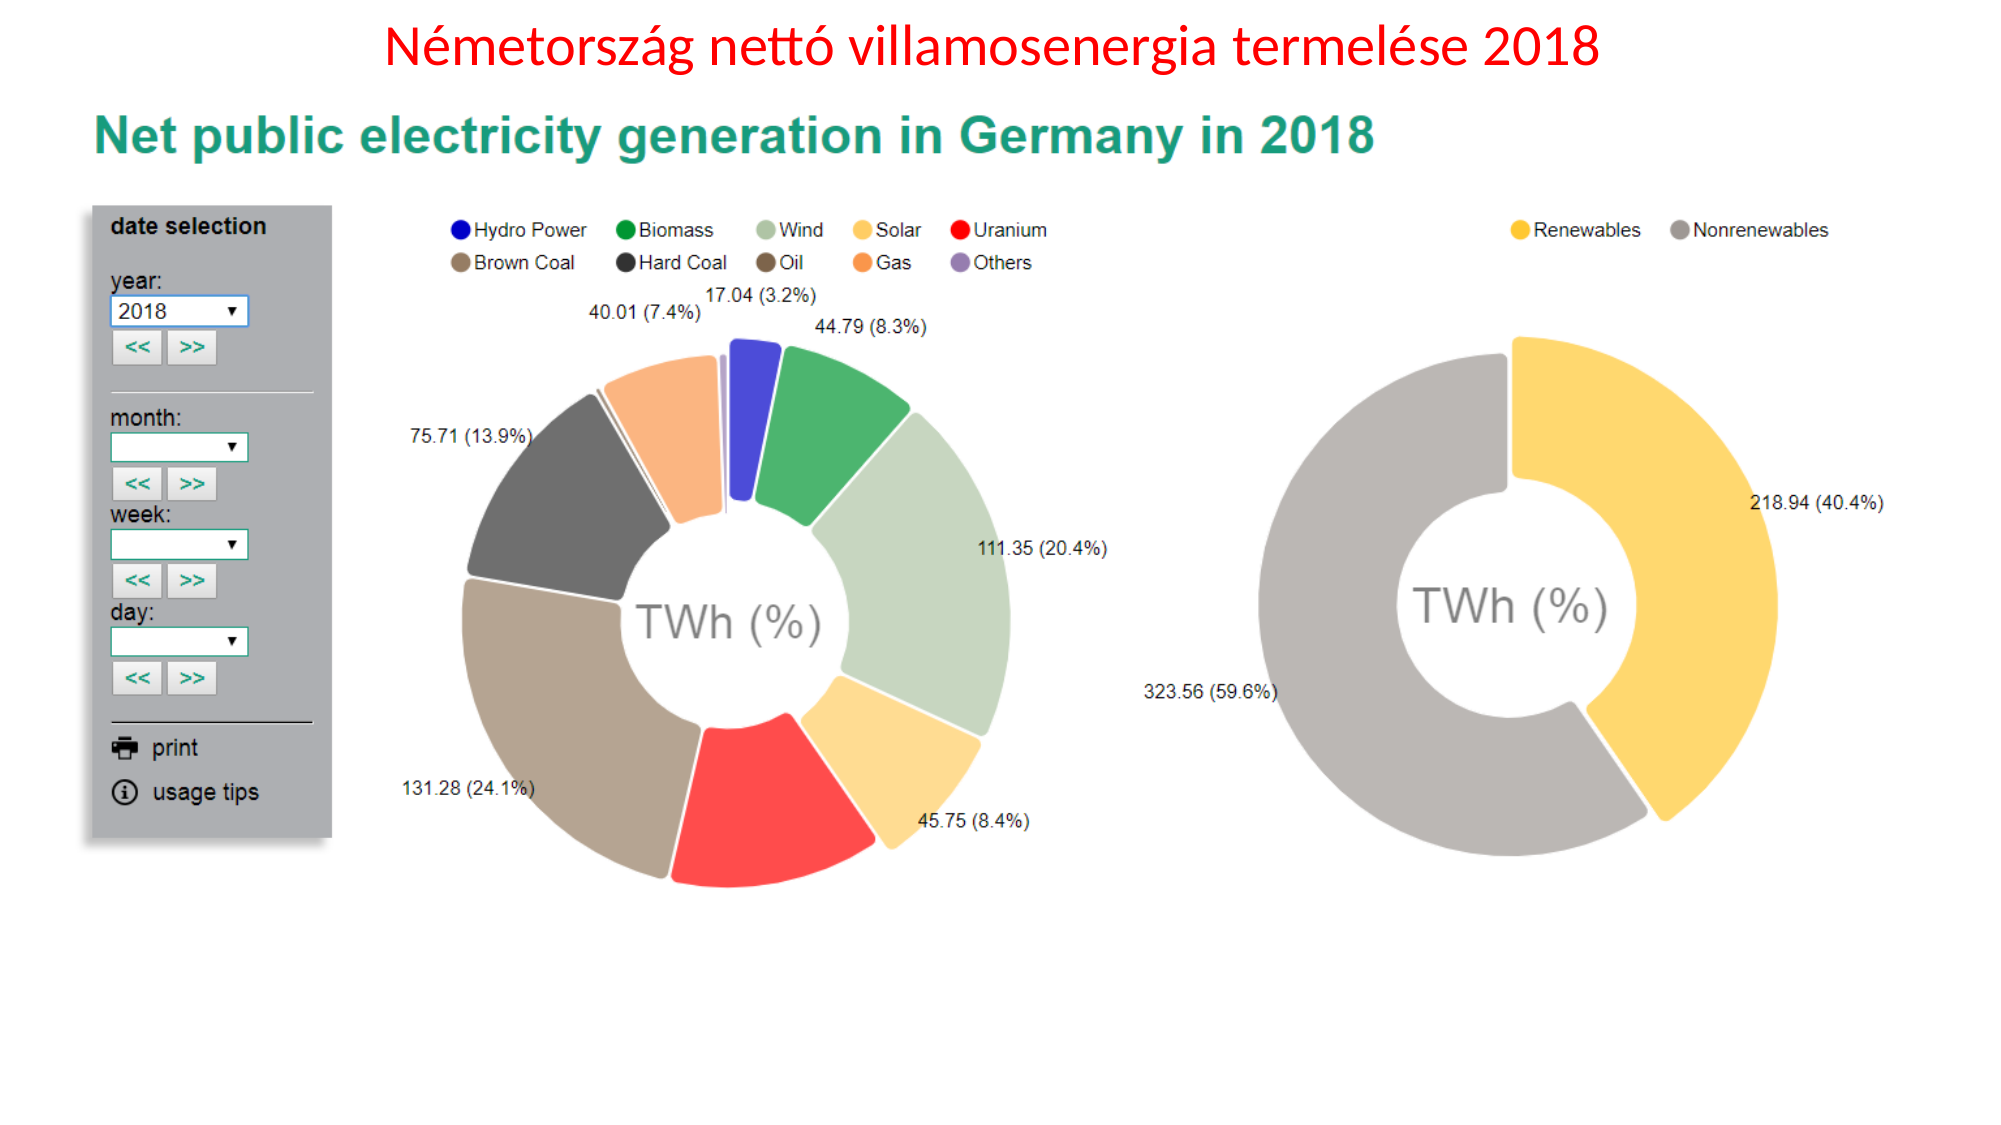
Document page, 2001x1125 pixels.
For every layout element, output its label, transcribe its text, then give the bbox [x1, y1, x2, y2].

text_box Németország nettó villamosenergia termelése 2018 [244, 0, 1742, 85]
picture [69, 96, 1958, 898]
